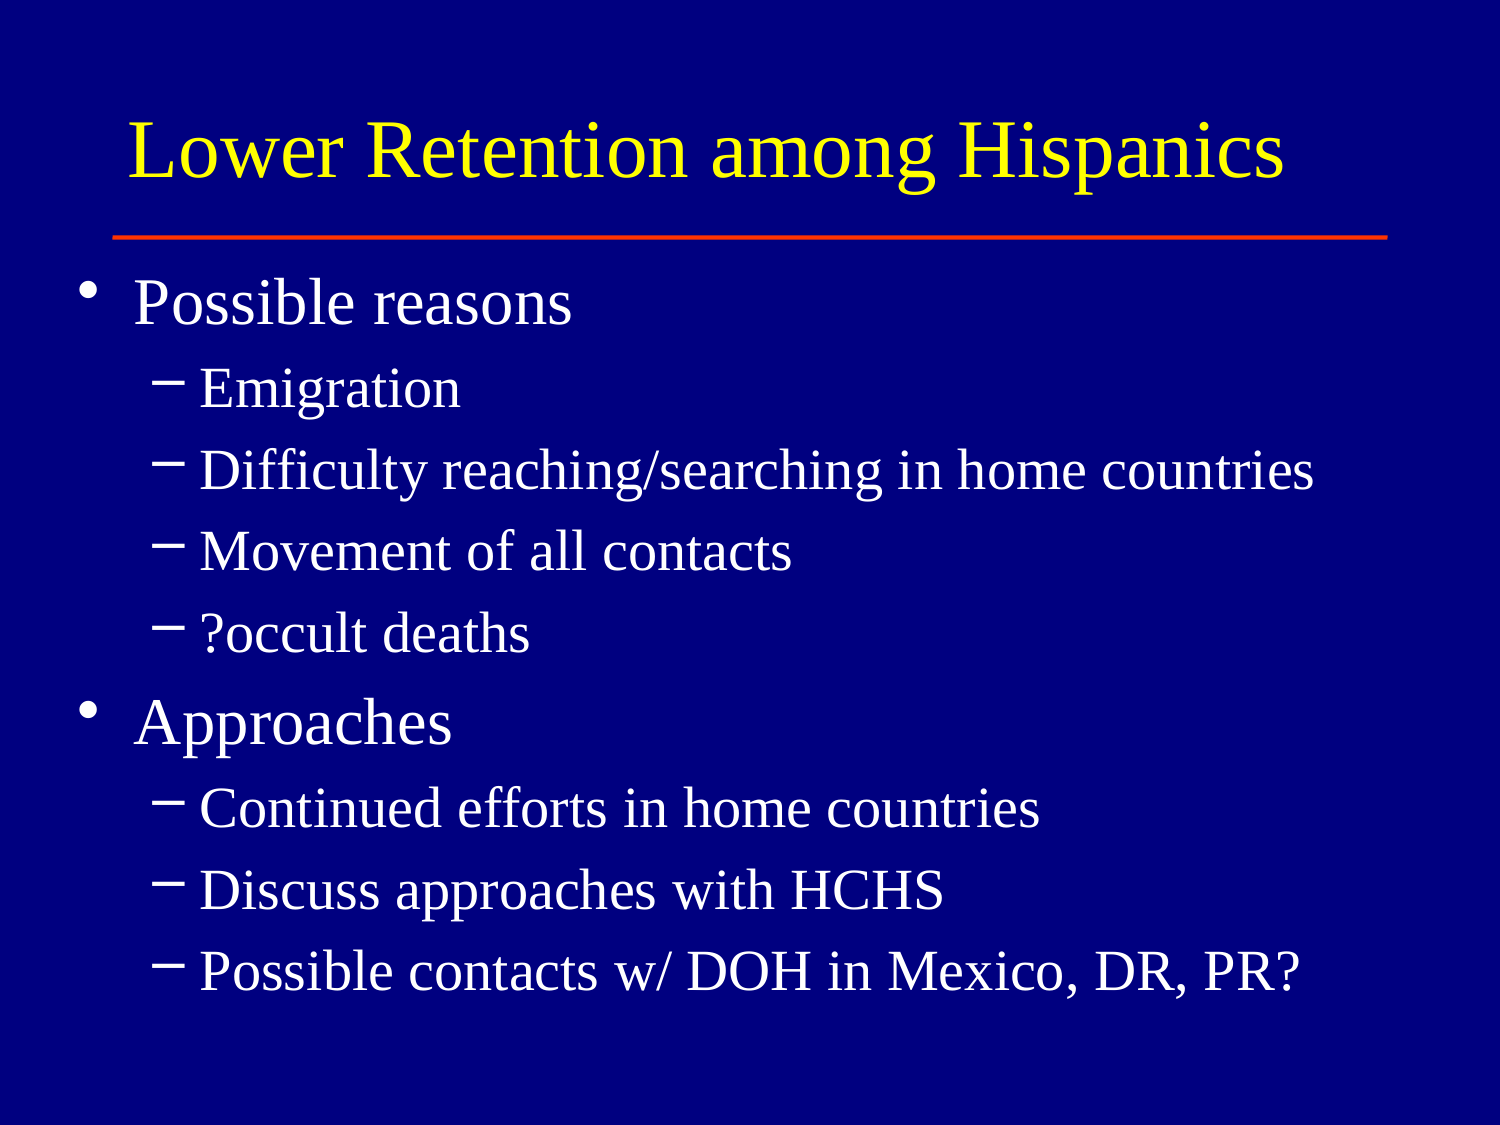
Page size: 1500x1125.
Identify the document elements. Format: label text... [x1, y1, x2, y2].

list Possible reasons Emigration Difficulty reaching/searching in home countries Movement of all contacts ?occult deaths Approaches Continued efforts in home countries Discuss approaches with HCHS Possible contacts w/ DOH in Mexico, DR, PR? [62, 249, 1463, 1113]
title Lower Retention among Hispanics [112, 50, 1388, 238]
